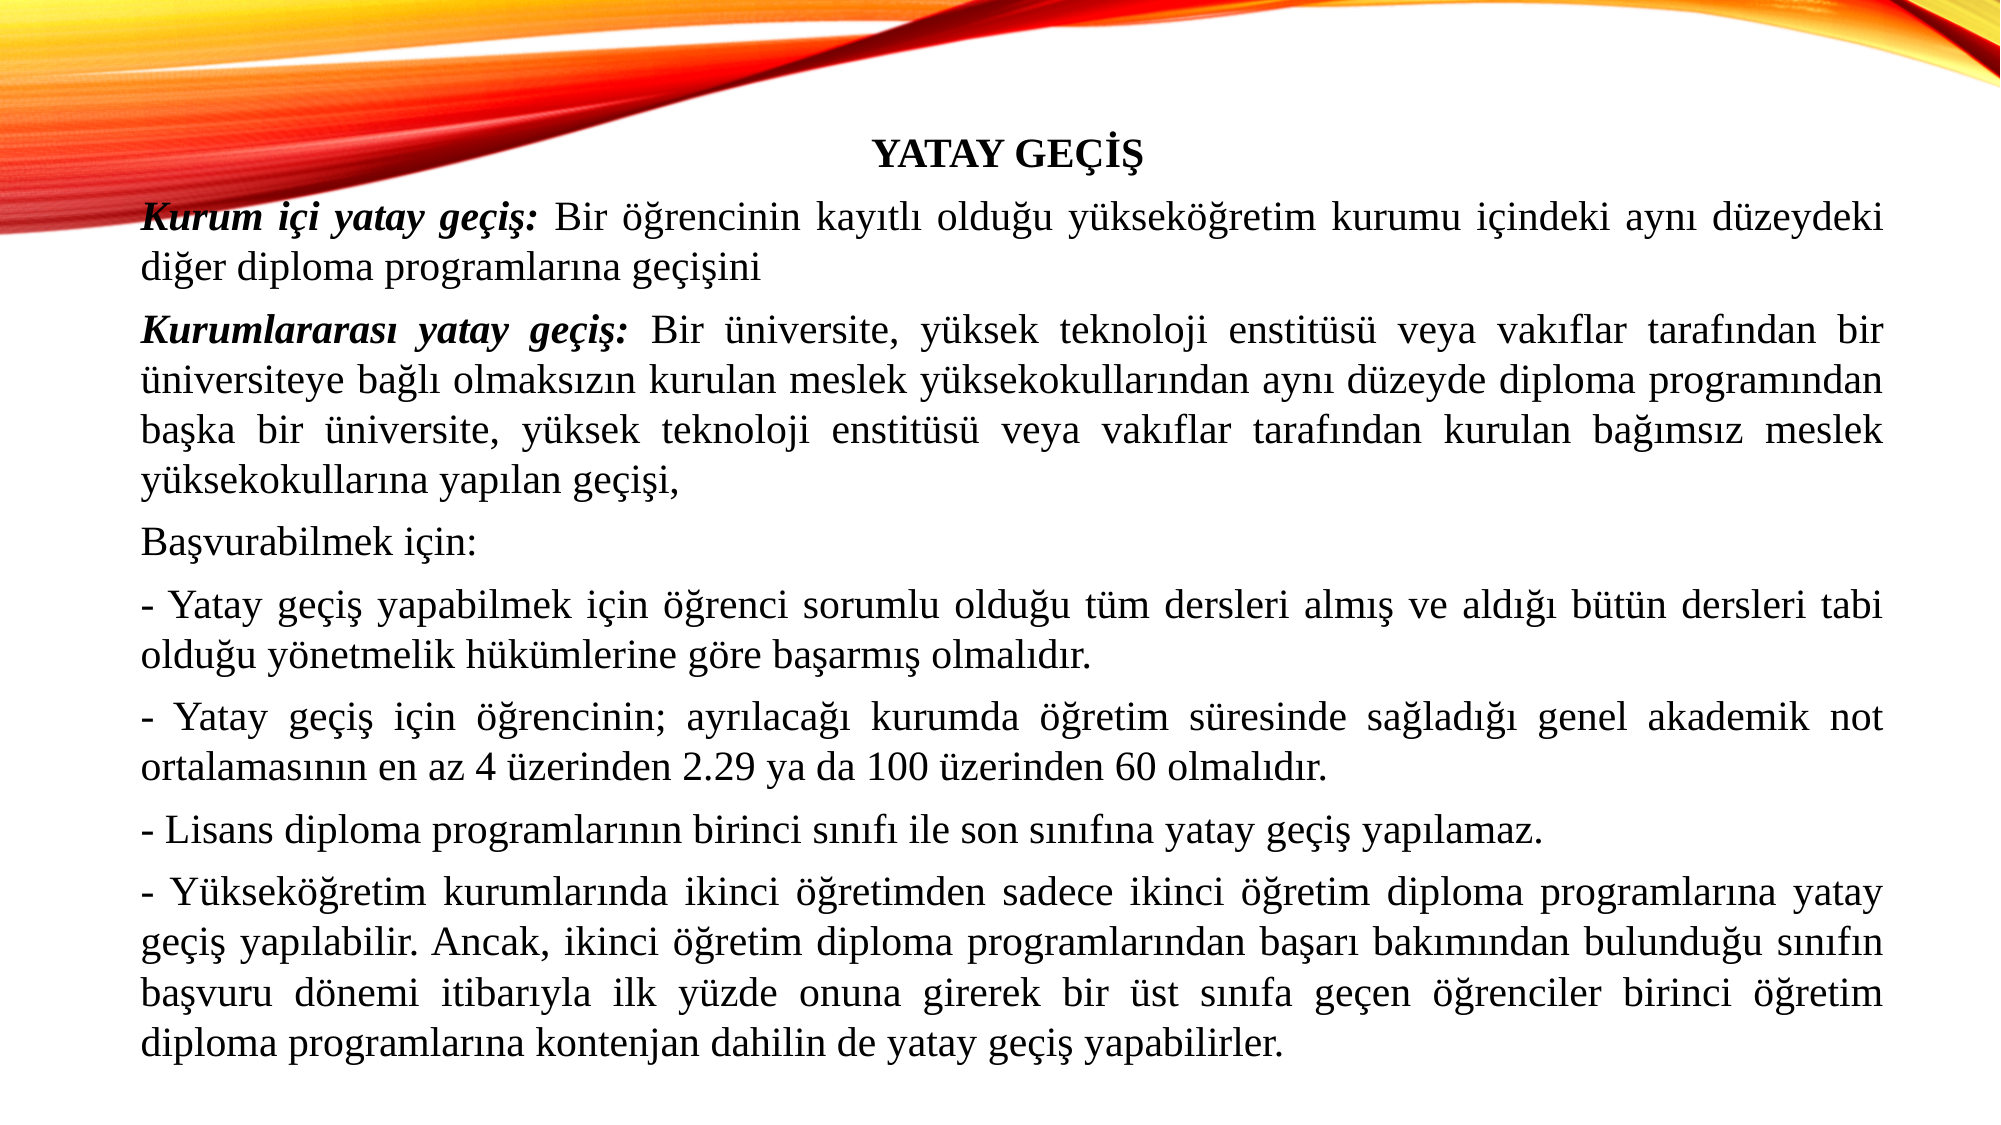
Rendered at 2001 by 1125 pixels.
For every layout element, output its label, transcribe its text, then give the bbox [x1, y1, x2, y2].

picture [0, 0, 2000, 237]
text_box YATAY GEÇİŞ Kurum içi yatay geçiş: Bir öğrencinin kayıtlı olduğu yükseköğretim kurumu içindeki aynı düzeydeki diğer diploma programlarına geçişini Kurumlararası yatay geçiş: Bir üniversite, yüksek teknoloji enstitüsü veya vakıflar tarafından bir üniversiteye bağlı olmaksızın kurulan meslek yüksekokullarından aynı düzeyde diploma programından başka bir üniversite, yüksek teknoloji enstitüsü veya vakıflar tarafından kurulan bağımsız meslek yüksekokullarına yapılan geçişi, Başvurabilmek için: - Yatay geçiş yapabilmek için öğrenci sorumlu olduğu tüm dersleri almış ve aldığı bütün dersleri tabi olduğu yönetmelik hükümlerine göre başarmış olmalıdır. - Yatay geçiş için öğrencinin; ayrılacağı kurumda öğretim süresinde sağladığı genel akademik not ortalamasının en az 4 üzerinden 2.29 ya da 100 üzerinden 60 olmalıdır. - Lisans diploma programlarının birinci sınıfı ile son sınıfına yatay geçiş yapılamaz. - Yükseköğretim kurumlarında ikinci öğretimden sadece ikinci öğretim diploma programlarına yatay geçiş yapılabilir. Ancak, ikinci öğretim diploma programlarından başarı bakımından bulunduğu sınıfın başvuru dönemi itibarıyla ilk yüzde onuna girerek bir üst sınıfa geçen öğrenciler birinci öğretim diploma programlarına kontenjan dahilin de yatay geçiş yapabilirler. [125, 118, 1900, 1072]
